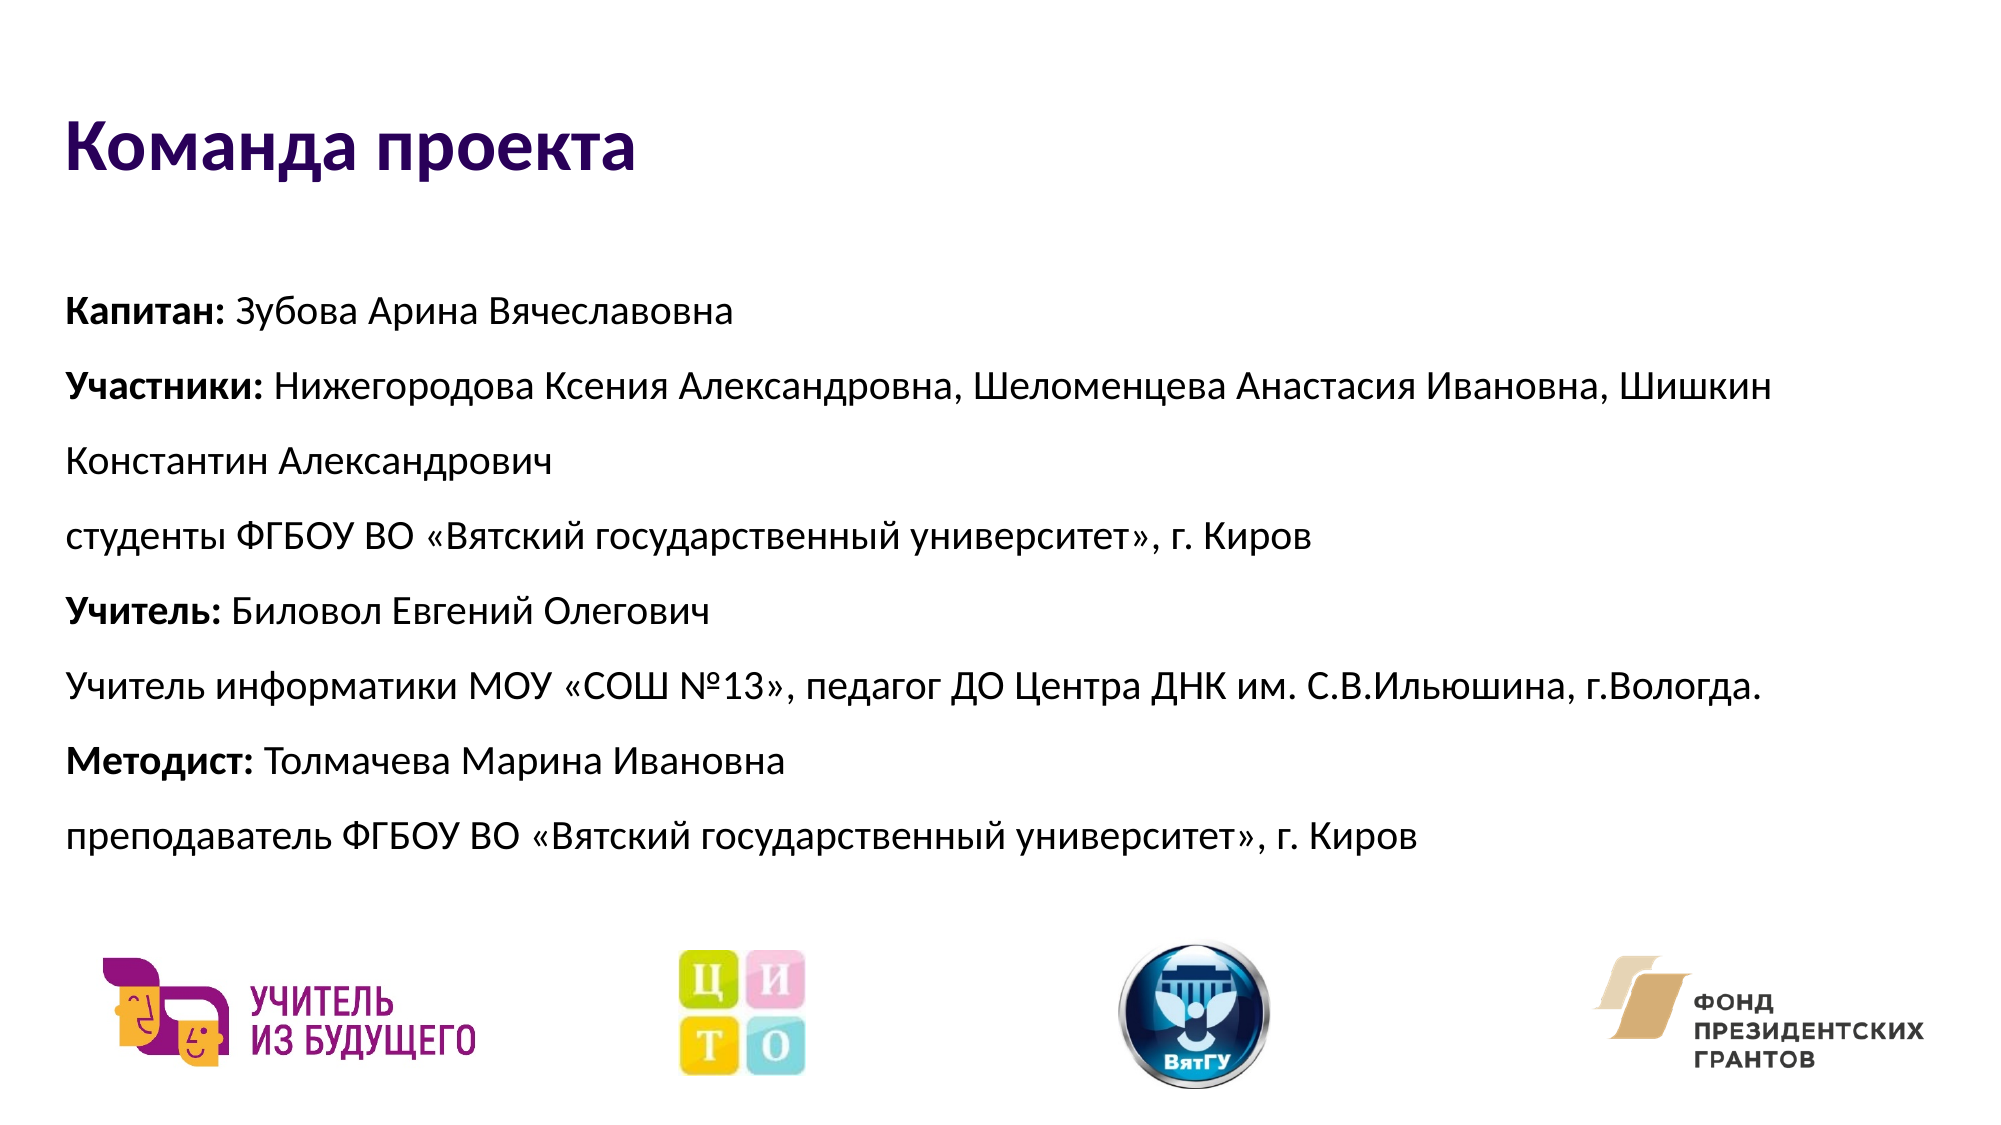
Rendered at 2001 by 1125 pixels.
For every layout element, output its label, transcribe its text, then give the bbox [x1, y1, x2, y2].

picture [1118, 937, 1271, 1089]
picture [1591, 954, 1926, 1072]
text_box Команда проекта [50, 87, 1835, 238]
text_box Капитан: Зубова Арина Вячеславовна Участники: Нижегородова Ксения Александровна, Шеломенцева Анастасия Ивановна, Шишкин Константин Александрович студенты ФГБОУ ВО «Вятский государственный университет», г. Киров Учитель: Биловол Евгений Олегович Учитель информатики МОУ «СОШ №13», педагог ДО Центра ДНК им. С.В.Ильюшина, г.Вологда. Методист: Толмачева Марина Ивановна преподаватель ФГБОУ ВО «Вятский государственный университет», г. Киров [50, 250, 1835, 865]
picture [96, 957, 476, 1069]
text_box [678, 950, 806, 1076]
